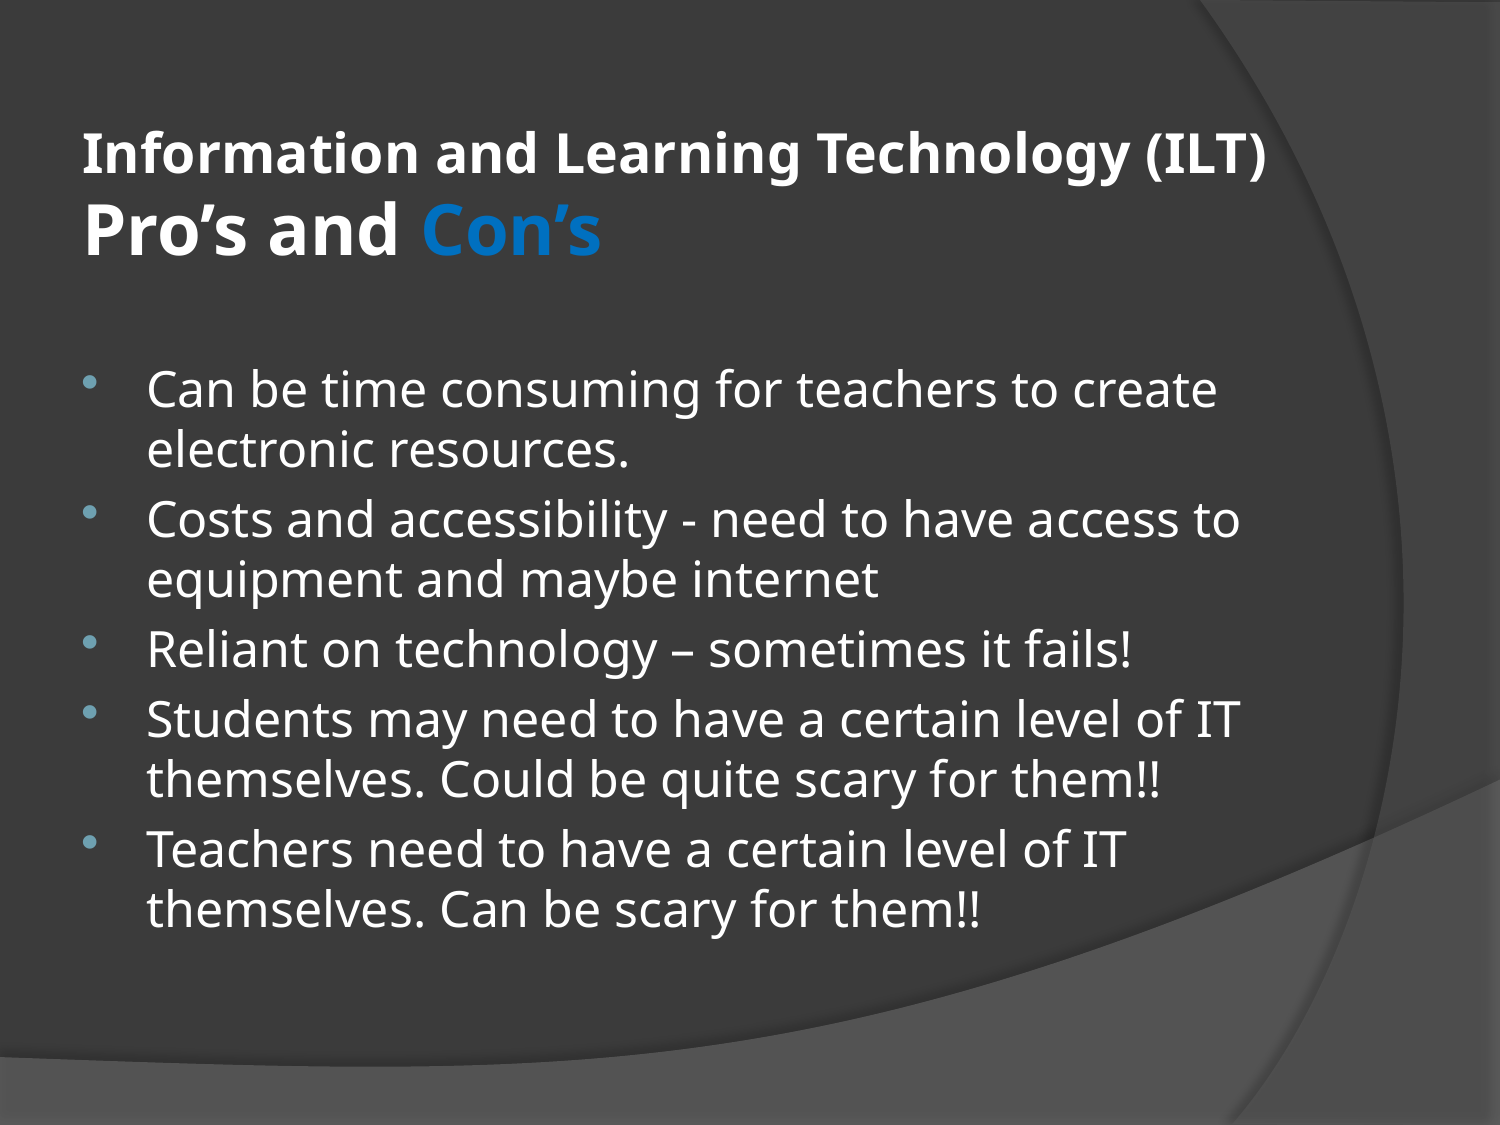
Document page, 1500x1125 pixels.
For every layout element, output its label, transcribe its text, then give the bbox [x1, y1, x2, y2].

title Information and Learning Technology (ILT) Pro’s and Con’s [75, 99, 1288, 288]
list Can be time consuming for teachers to create electronic resources. Costs and accessibility - need to have access to equipment and maybe internet Reliant on technology – sometimes it fails! Students may need to have a certain level of IT themselves. Could be quite scary for them!! Teachers need to have a certain level of IT themselves. Can be scary for them!! [62, 350, 1388, 1093]
